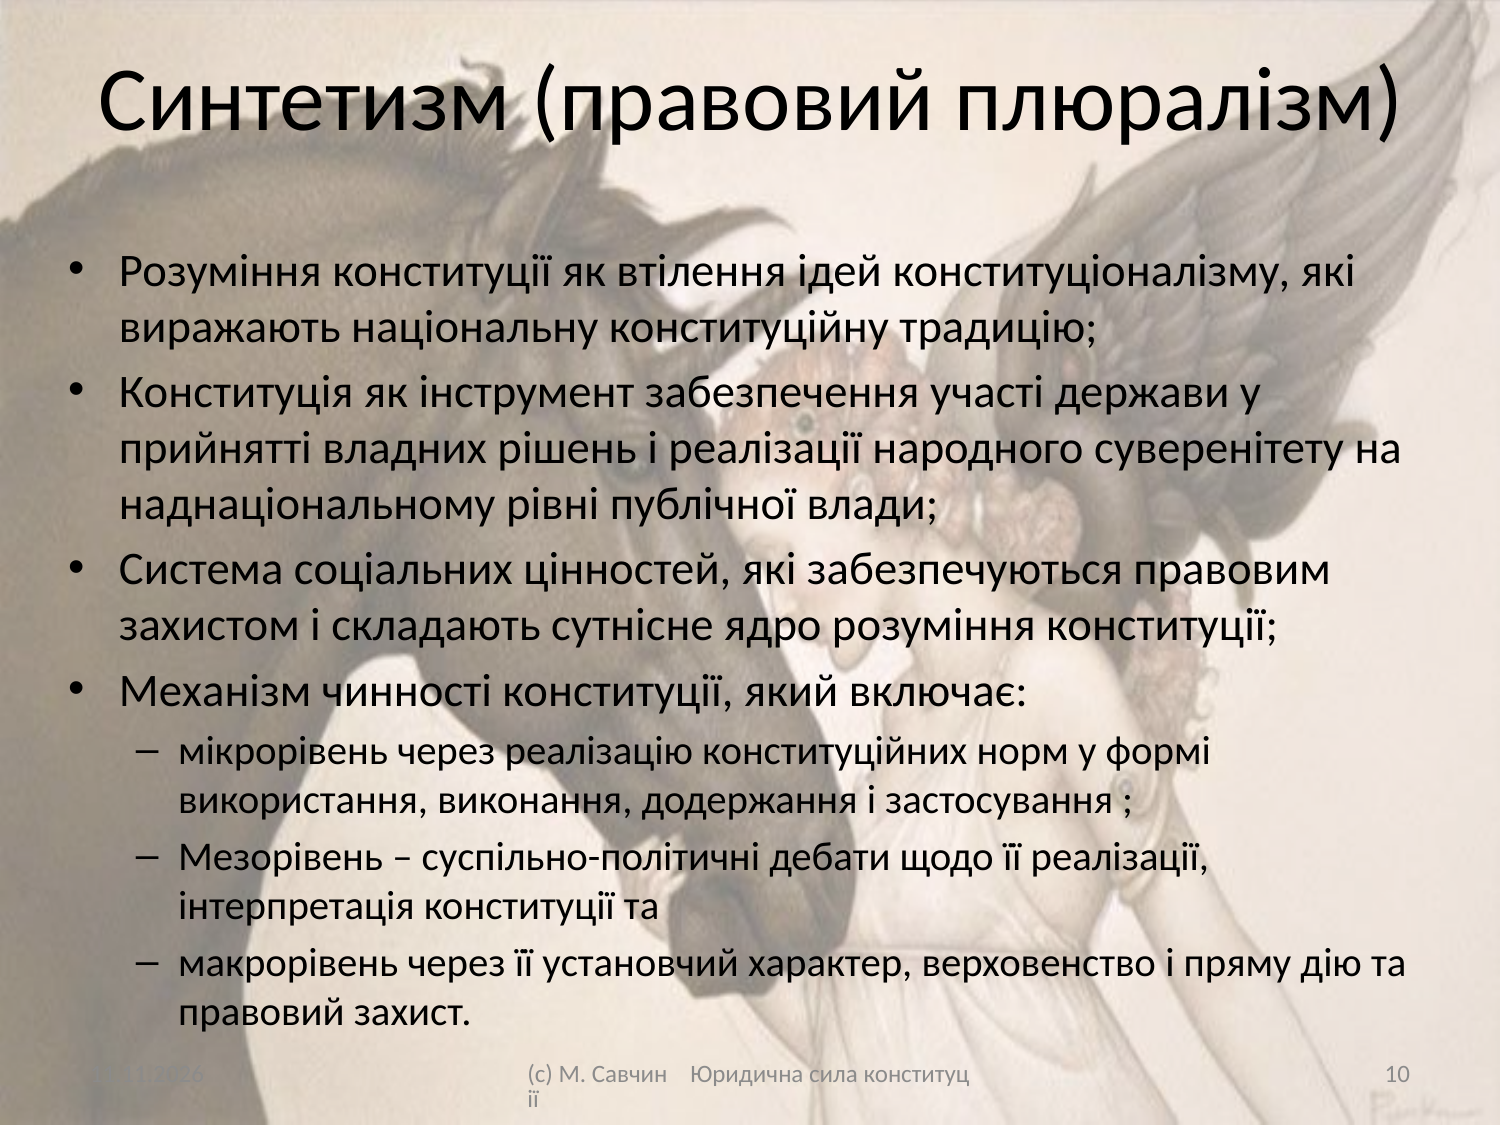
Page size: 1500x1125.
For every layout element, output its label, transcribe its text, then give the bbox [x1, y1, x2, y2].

footer (с) М. Савчин Юридична сила конституції [512, 1042, 988, 1103]
slide_number 10 [1074, 1042, 1425, 1103]
list Розуміння конституції як втілення ідей конституціоналізму, які виражають національну конституційну традицію; Конституція як інструмент забезпечення участі держави у прийнятті владних рішень і реалізації народного суверенітету на наднаціональному рівні публічної влади; Система соціальних цінностей, які забезпечуються правовим захистом і складають сутнісне ядро розуміння конституції; Механізм чинності конституції, який включає: мікрорівень через реалізацію конституційних норм у формі використання, виконання, додержання і застосування ; Мезорівень – суспільно-політичні дебати щодо її реалізації, інтерпретація конституції та макрорівень через її установчий характер, верховенство і пряму дію та правовий захист. [53, 231, 1471, 1047]
title Синтетизм (правовий плюралізм) [76, 0, 1427, 188]
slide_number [75, 1042, 425, 1103]
